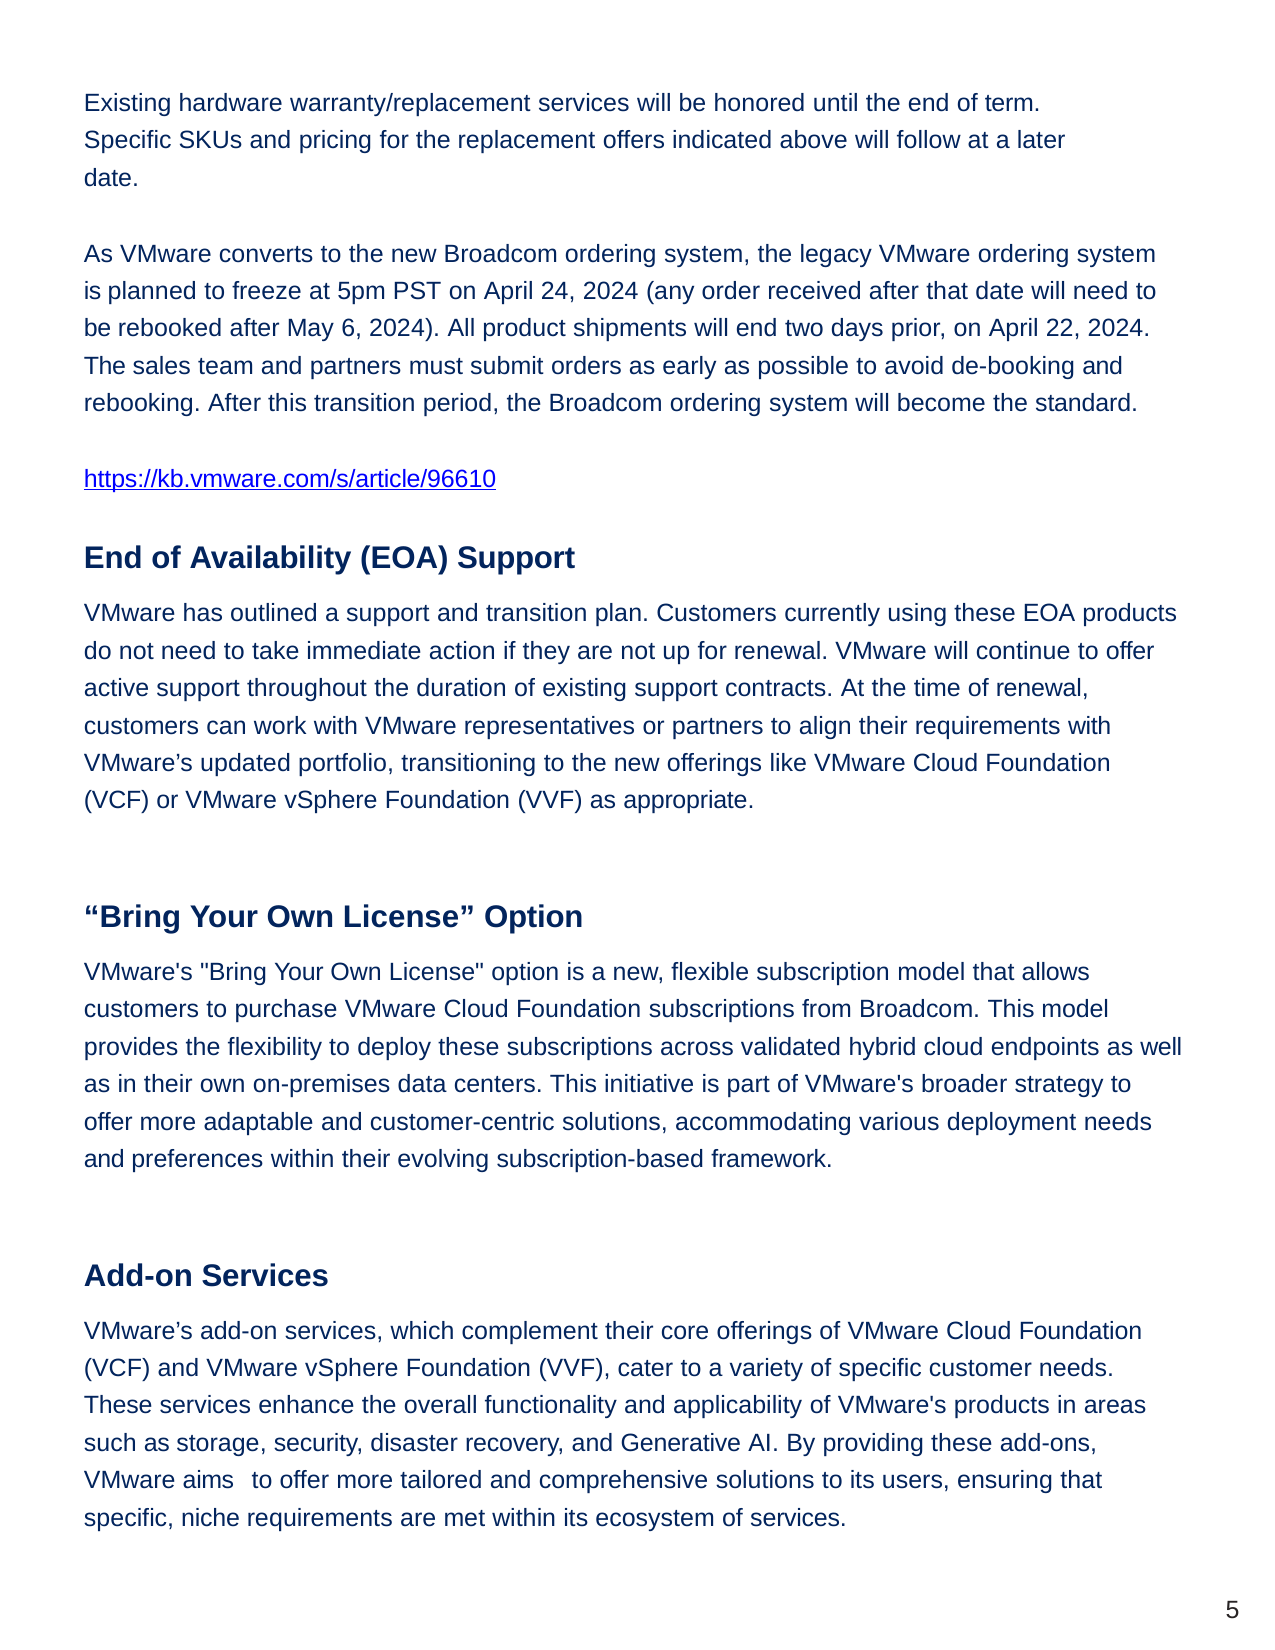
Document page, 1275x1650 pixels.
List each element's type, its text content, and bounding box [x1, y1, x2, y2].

slide_number 5 [1219, 1593, 1262, 1650]
text_box Existing hardware warranty/replacement services will be honored until the end of term. Specific SKUs and pricing for the replacement offers indicated above will follow at a later date. As VMware converts to the new Broadcom ordering system, the legacy VMware ordering system is planned to freeze at 5pm PST on April 24, 2024 (any order received after that date will need to be rebooked after May 6, 2024). All product shipments will end two days prior, on April 22, 2024. The sales team and partners must submit orders as early as possible to avoid de-booking and rebooking. After this transition period, the Broadcom ordering system will become the standard. https://kb.vmware.com/s/article/96610 [81, 76, 1180, 493]
text_box End of Availability (EOA) Support VMware has outlined a support and transition plan. Customers currently using these EOA products do not need to take immediate action if they are not up for renewal. VMware will continue to offer active support throughout the duration of existing support contracts. At the time of renewal, customers can work with VMware representatives or partners to align their requirements with VMware’s updated portfolio, transitioning to the new offerings like VMware Cloud Foundation (VCF) or VMware vSphere Foundation (VVF) as appropriate. [81, 535, 1183, 814]
text_box Add-on Services VMware’s add-on services, which complement their core offerings of VMware Cloud Foundation (VCF) and VMware vSphere Foundation (VVF), cater to a variety of specific customer needs. These services enhance the overall functionality and applicability of VMware's products in areas such as storage, security, disaster recovery, and Generative AI. By providing these add-ons, VMware aims to offer more tailored and comprehensive solutions to its users, ensuring that specific, niche requirements are met within its ecosystem of services. [81, 1252, 1189, 1532]
text_box “Bring Your Own License” Option VMware's "Bring Your Own License" option is a new, flexible subscription model that allows customers to purchase VMware Cloud Foundation subscriptions from Broadcom. This model provides the flexibility to deploy these subscriptions across validated hybrid cloud endpoints as well as in their own on-premises data centers. This initiative is part of VMware's broader strategy to offer more adaptable and customer-centric solutions, accommodating various deployment needs and preferences within their evolving subscription-based framework. [81, 894, 1187, 1173]
